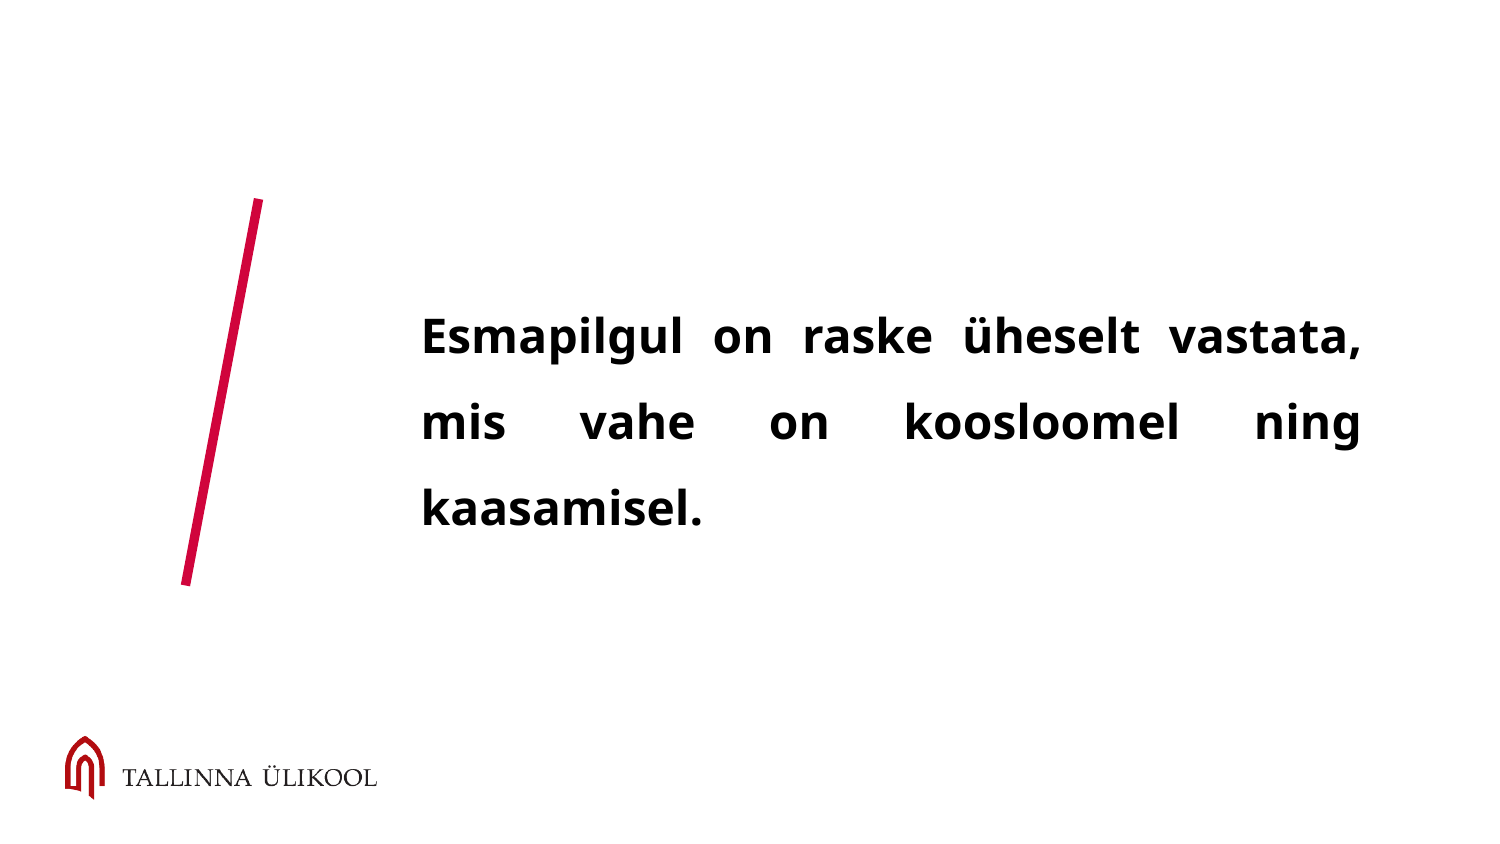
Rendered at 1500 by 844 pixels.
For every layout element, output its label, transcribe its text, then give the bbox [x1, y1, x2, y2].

title Esmapilgul on raske üheselt vastata, mis vahe on koosloomel ning kaasamisel. [405, 233, 1379, 580]
picture [65, 735, 377, 800]
